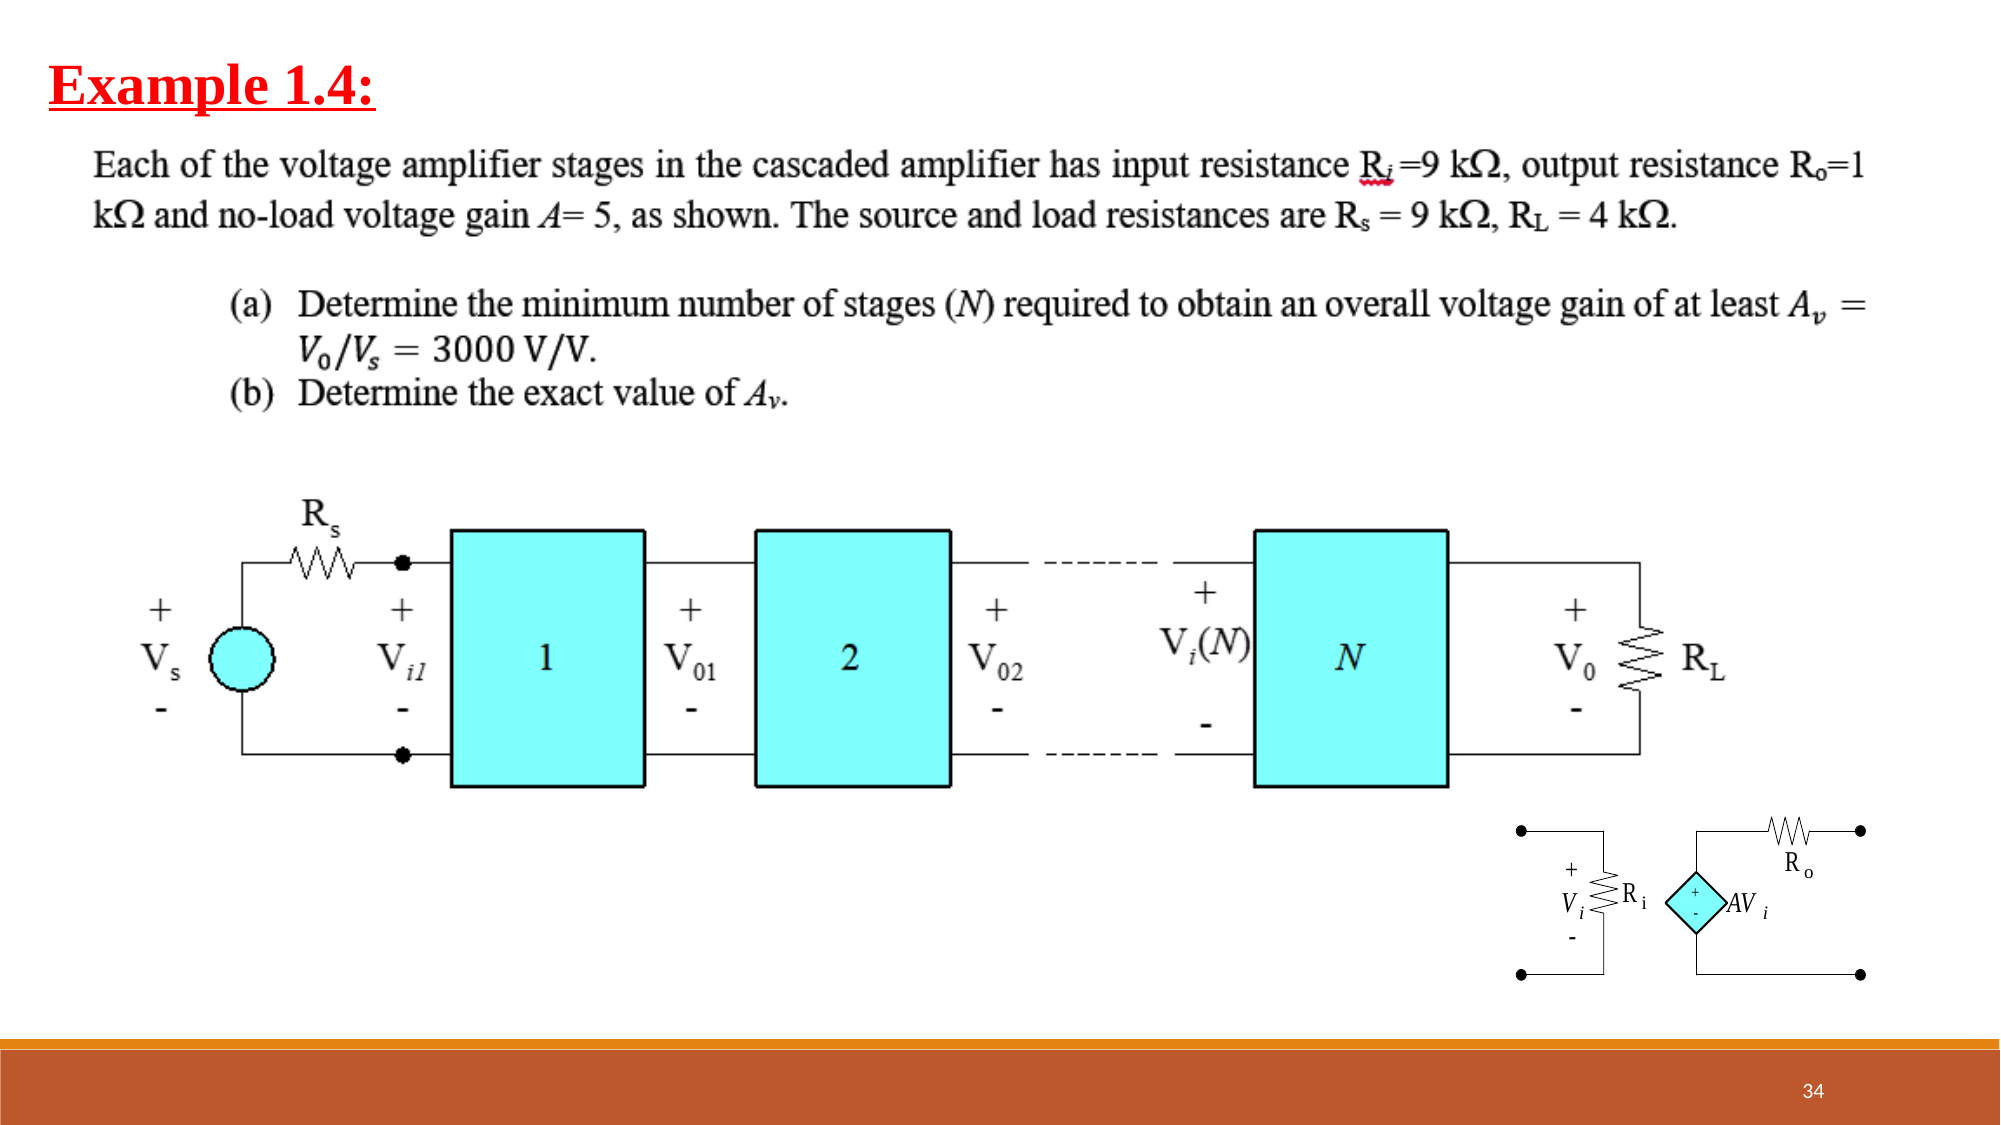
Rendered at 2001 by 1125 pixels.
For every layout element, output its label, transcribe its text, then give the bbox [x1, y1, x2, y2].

text_box Example 1.4: [34, 39, 590, 85]
slide_number 34 [1624, 1059, 1840, 1120]
picture [0, 87, 1928, 834]
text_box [1500, 779, 1882, 996]
